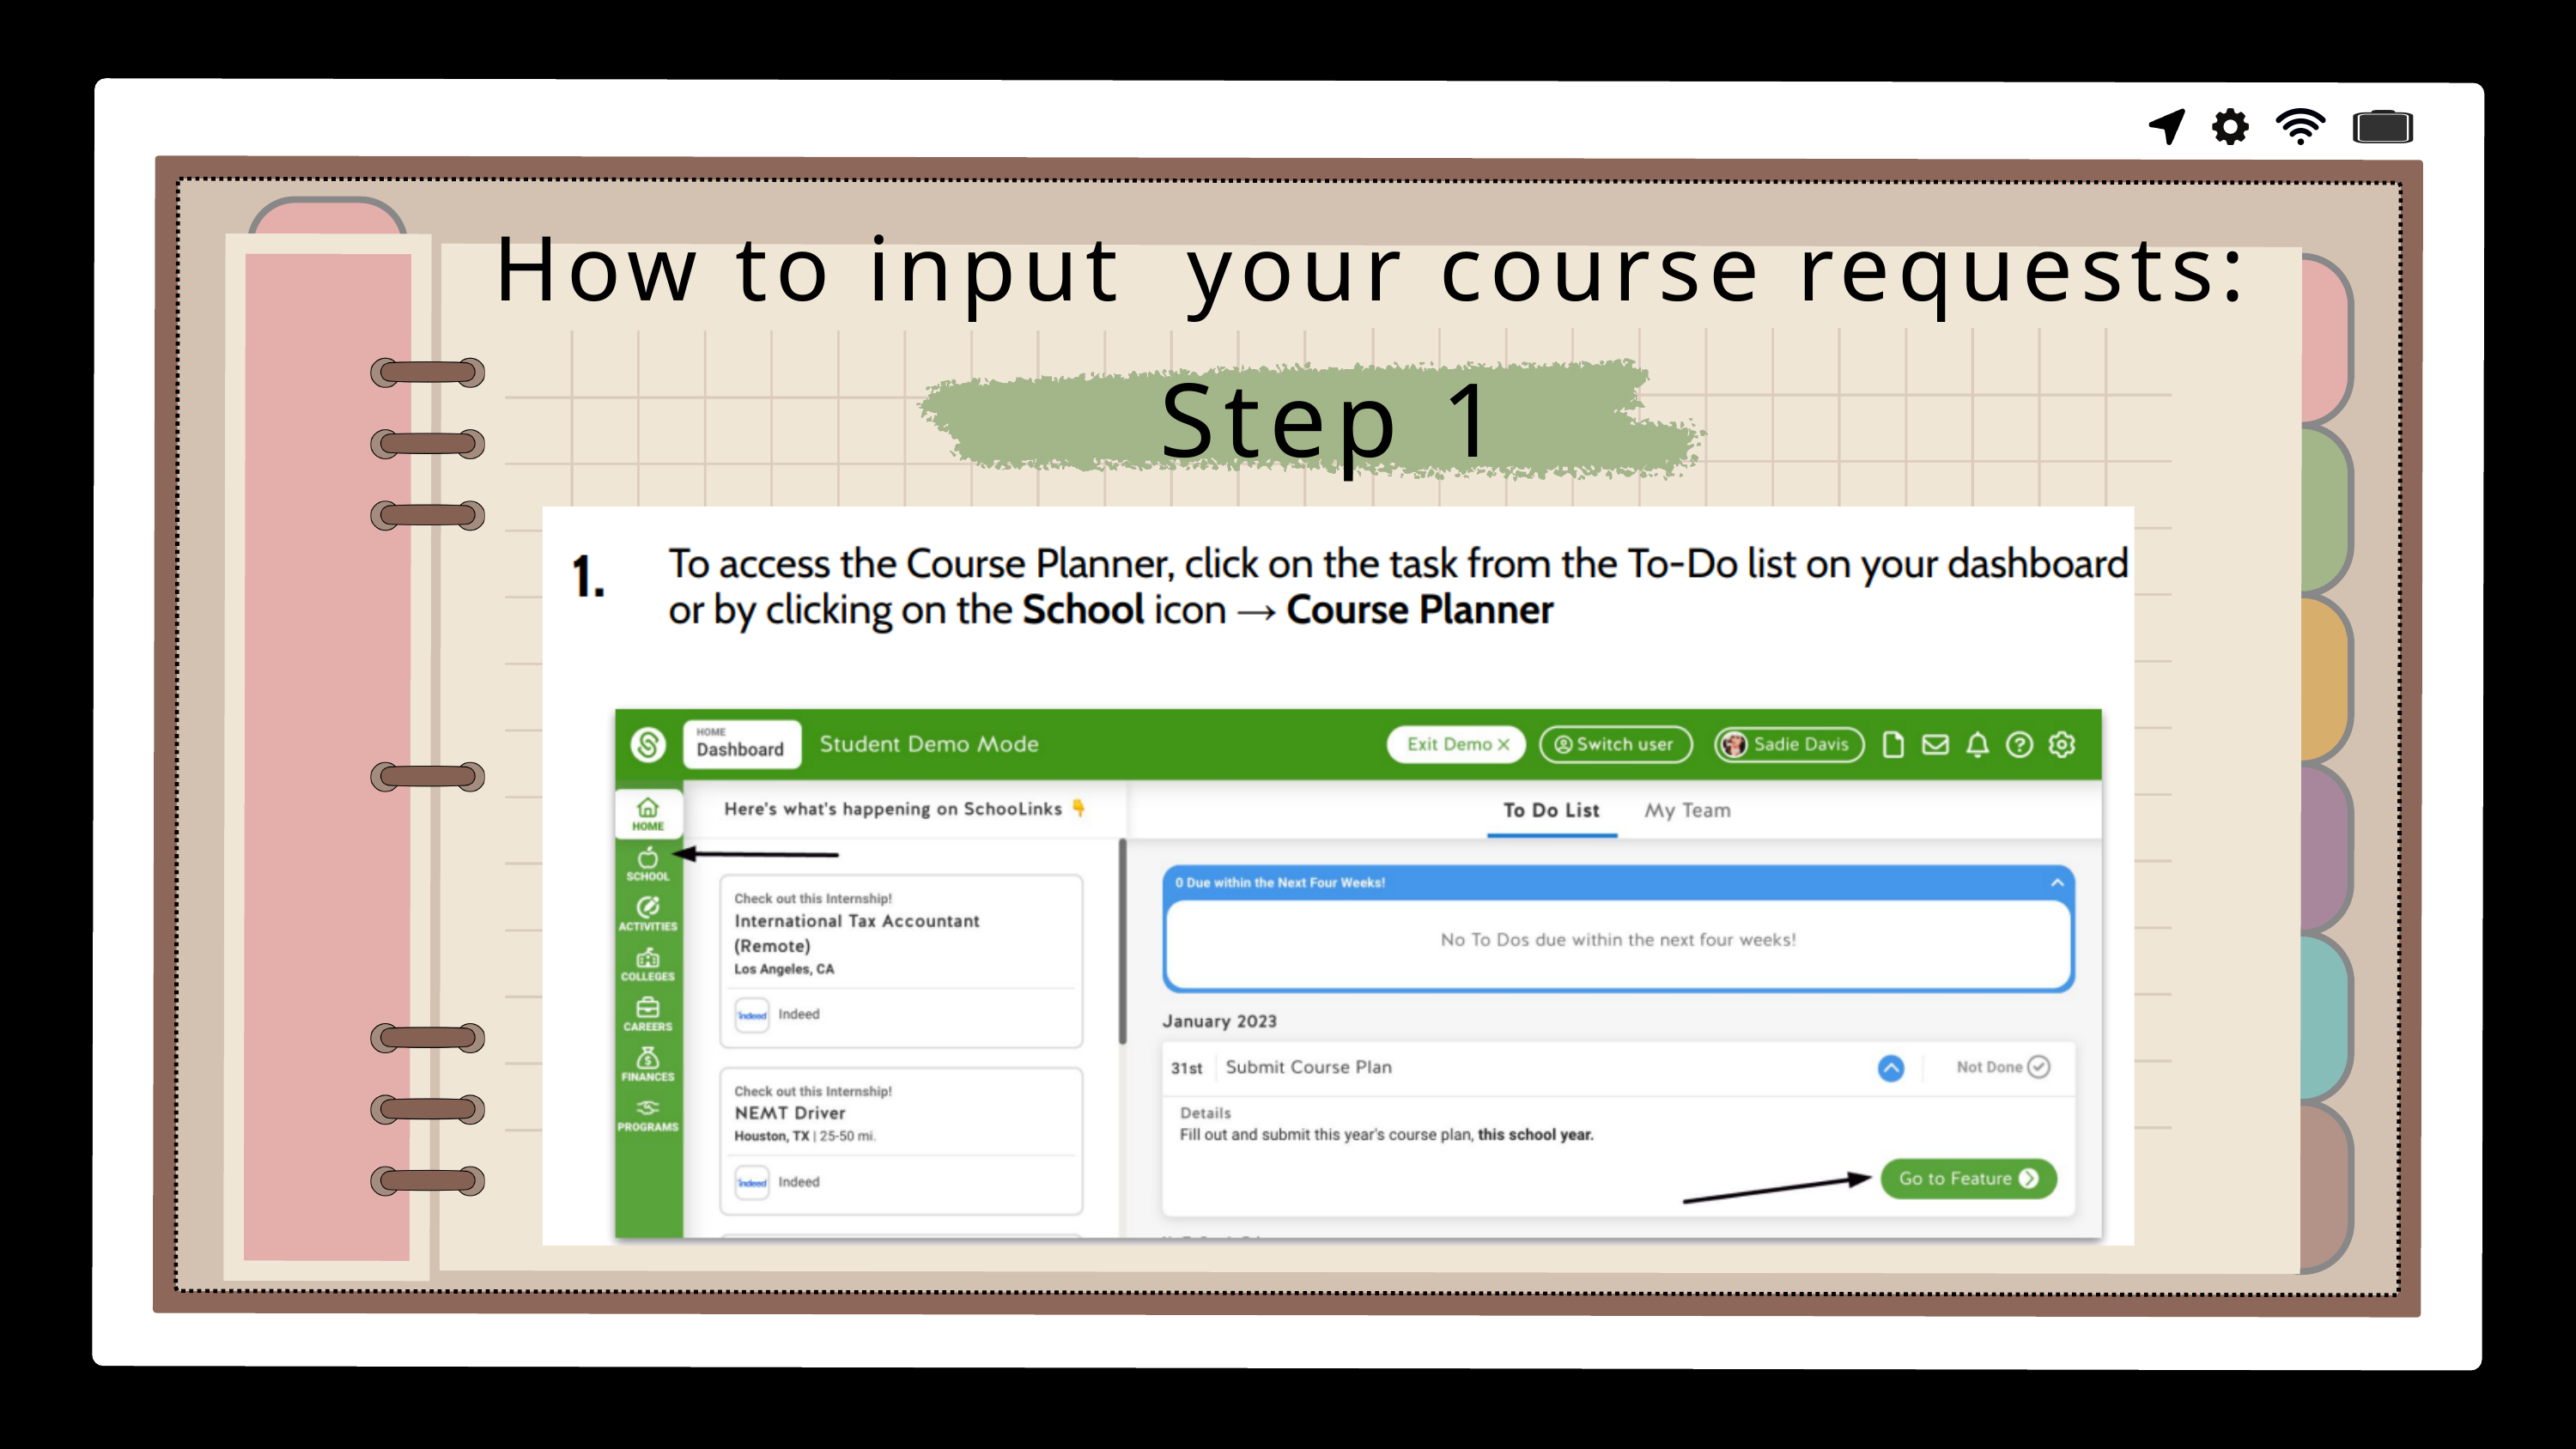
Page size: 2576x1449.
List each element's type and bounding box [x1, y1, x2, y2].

text_box [440, 245, 2302, 1273]
text_box [234, 243, 422, 1271]
text_box [2305, 256, 2352, 1272]
text_box [283, 167, 373, 242]
text_box [154, 157, 2422, 1316]
text_box [176, 180, 2400, 1294]
text_box [505, 327, 2172, 1197]
text_box [92, 77, 2485, 1371]
